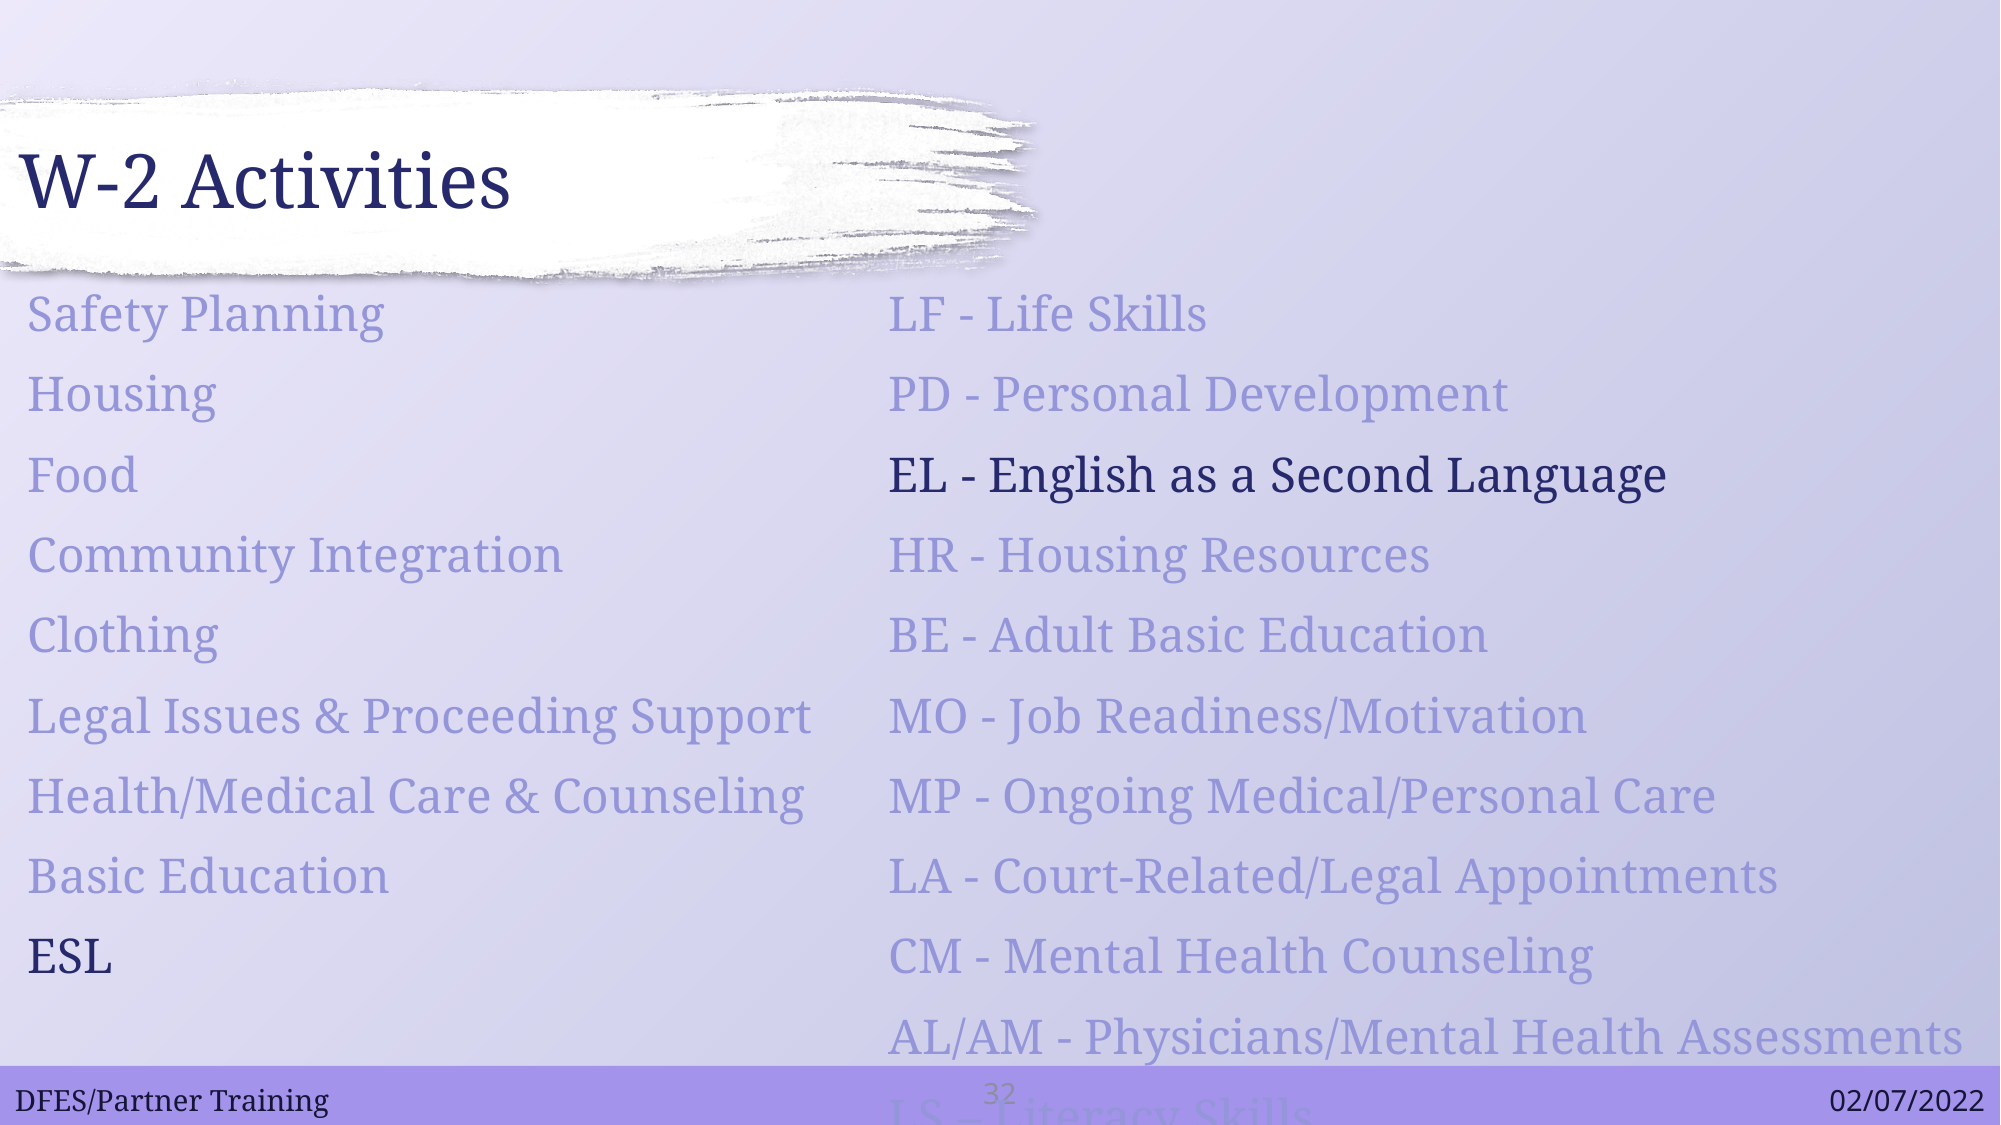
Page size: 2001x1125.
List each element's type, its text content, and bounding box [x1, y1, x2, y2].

table_cell Legal Issues & Proceeding Support [28, 674, 889, 755]
table_cell BE - Adult Basic Education [889, 594, 1972, 674]
table_cell [28, 1076, 889, 1125]
table_cell EL - English as a Second Language [889, 433, 1972, 514]
table_cell Housing [28, 353, 889, 433]
table_cell Food [28, 433, 889, 514]
table_cell [28, 996, 889, 1076]
table_cell LS – Literacy Skills [889, 1076, 1972, 1125]
table_cell MO - Job Readiness/Motivation [889, 674, 1972, 755]
table_cell ESL [28, 915, 889, 996]
table_cell LA - Court-Related/Legal Appointments [889, 835, 1972, 915]
table_cell Clothing [28, 594, 889, 674]
table_cell HR - Housing Resources [889, 514, 1972, 594]
table_header LF - Life Skills [889, 273, 1972, 353]
table_cell Health/Medical Care & Counseling [28, 755, 889, 835]
table_cell Basic Education [28, 835, 889, 915]
table_cell AL/AM - Physicians/Mental Health Assessments [889, 996, 1972, 1076]
table_cell MP - Ongoing Medical/Personal Care [889, 755, 1972, 835]
table_cell PD - Personal Development [889, 353, 1972, 433]
table_header Safety Planning [28, 273, 889, 353]
title W-2 Activities [18, 101, 1303, 267]
table_cell CM - Mental Health Counseling [889, 915, 1972, 996]
table_cell Community Integration [28, 514, 889, 594]
